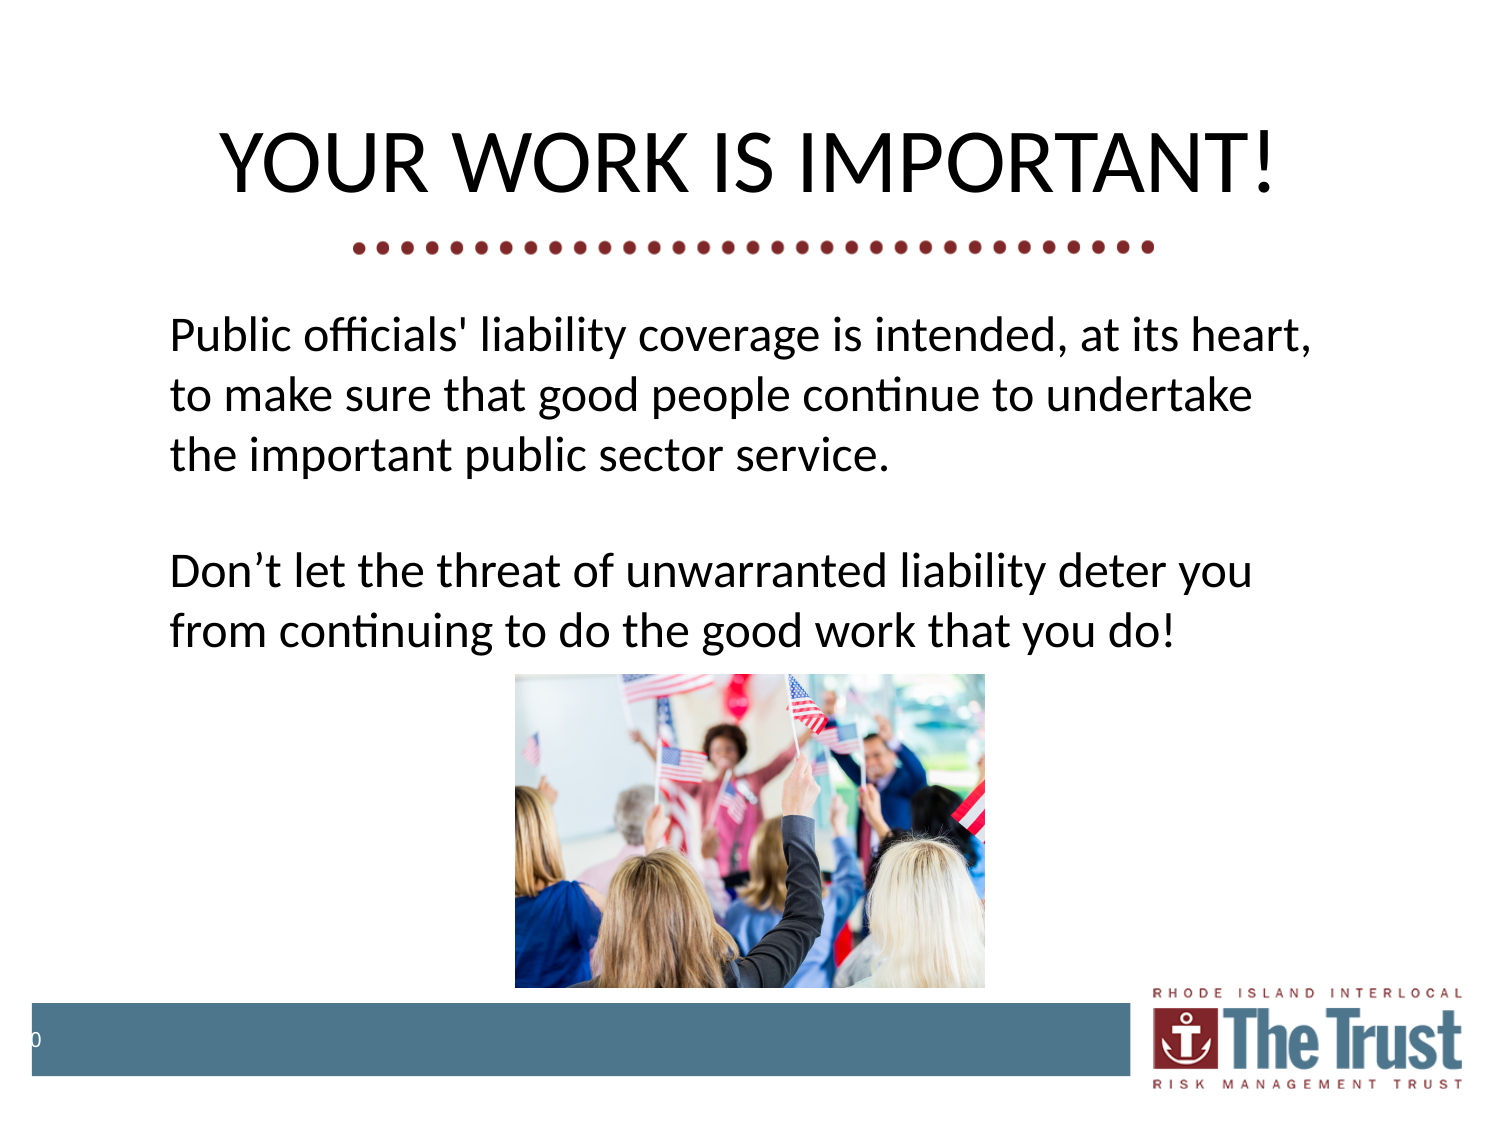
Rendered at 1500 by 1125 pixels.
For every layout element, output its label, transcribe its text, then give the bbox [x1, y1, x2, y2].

picture [515, 674, 985, 988]
picture [1153, 986, 1469, 1093]
list Public officials' liability coverage is intended, at its heart, to make sure that good people continue to undertake the important public sector service. Don’t let the threat of unwarranted liability deter you from continuing to do the good work that you do! [154, 294, 1346, 856]
title YOUR WORK IS IMPORTANT! [112, 31, 1388, 294]
